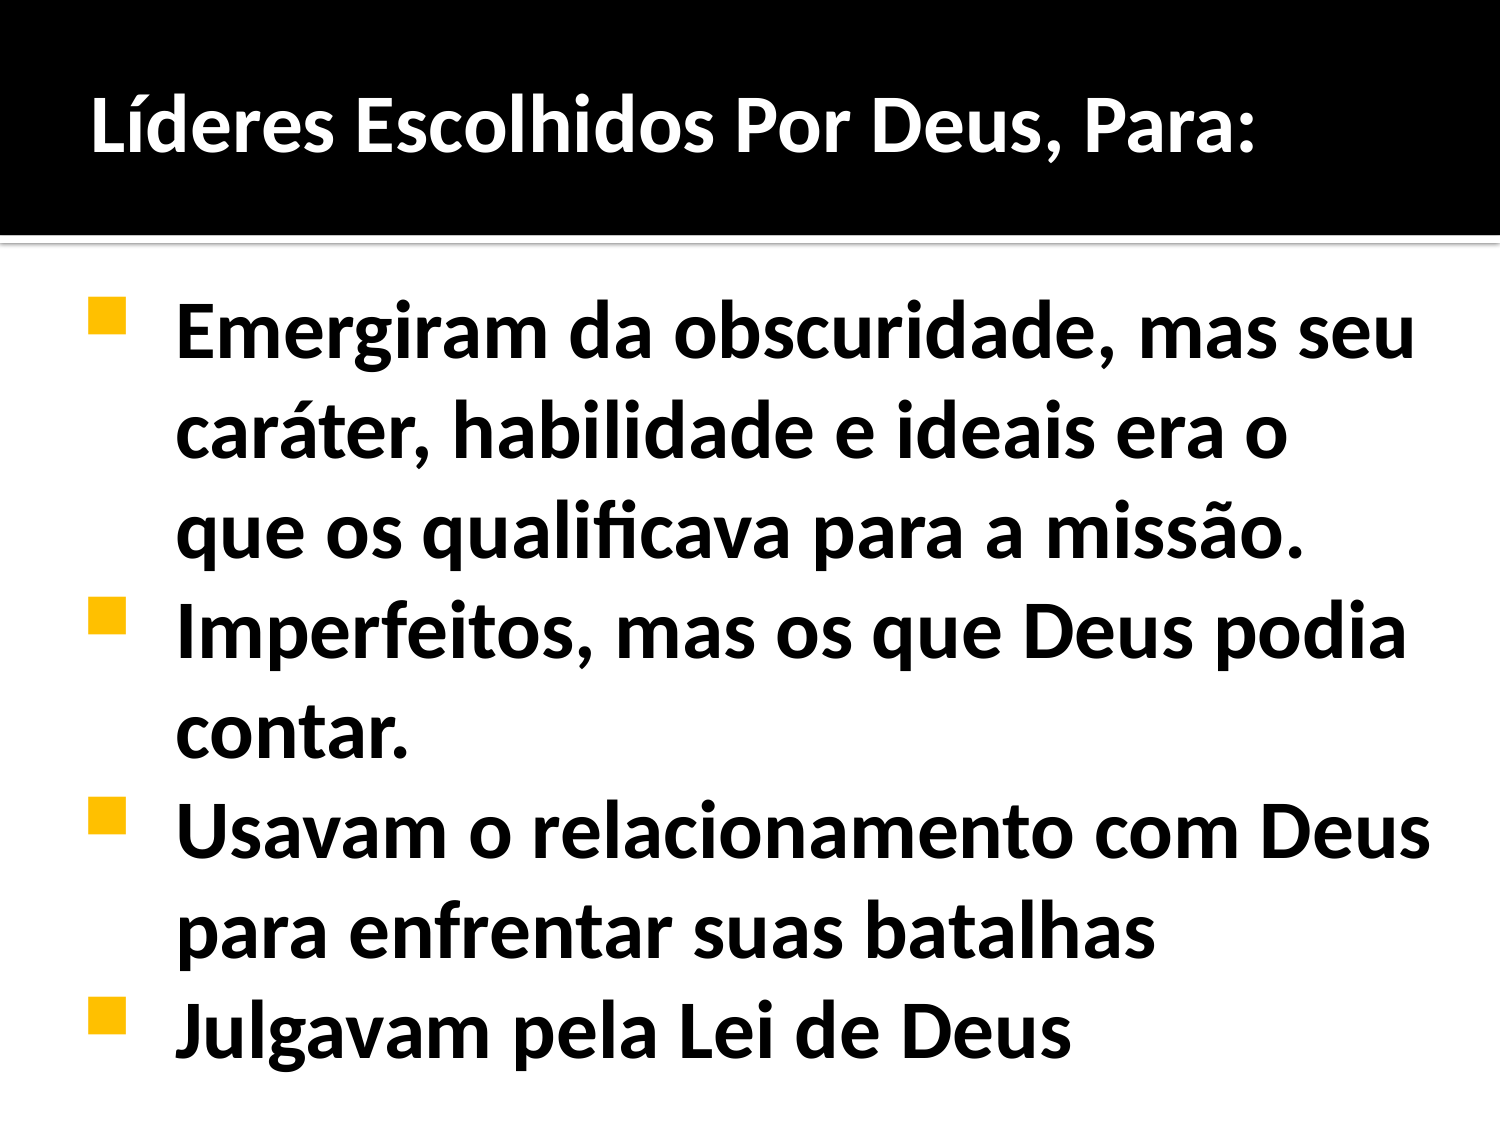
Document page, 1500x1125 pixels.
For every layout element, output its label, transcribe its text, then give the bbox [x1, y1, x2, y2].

title Líderes Escolhidos Por Deus, Para: [75, 19, 1500, 219]
list Emergiram da obscuridade, mas seu caráter, habilidade e ideais era o que os qualificava para a missão. Imperfeitos, mas os que Deus podia contar. Usavam o relacionamento com Deus para enfrentar suas batalhas Julgavam pela Lei de Deus [53, 259, 1453, 1106]
